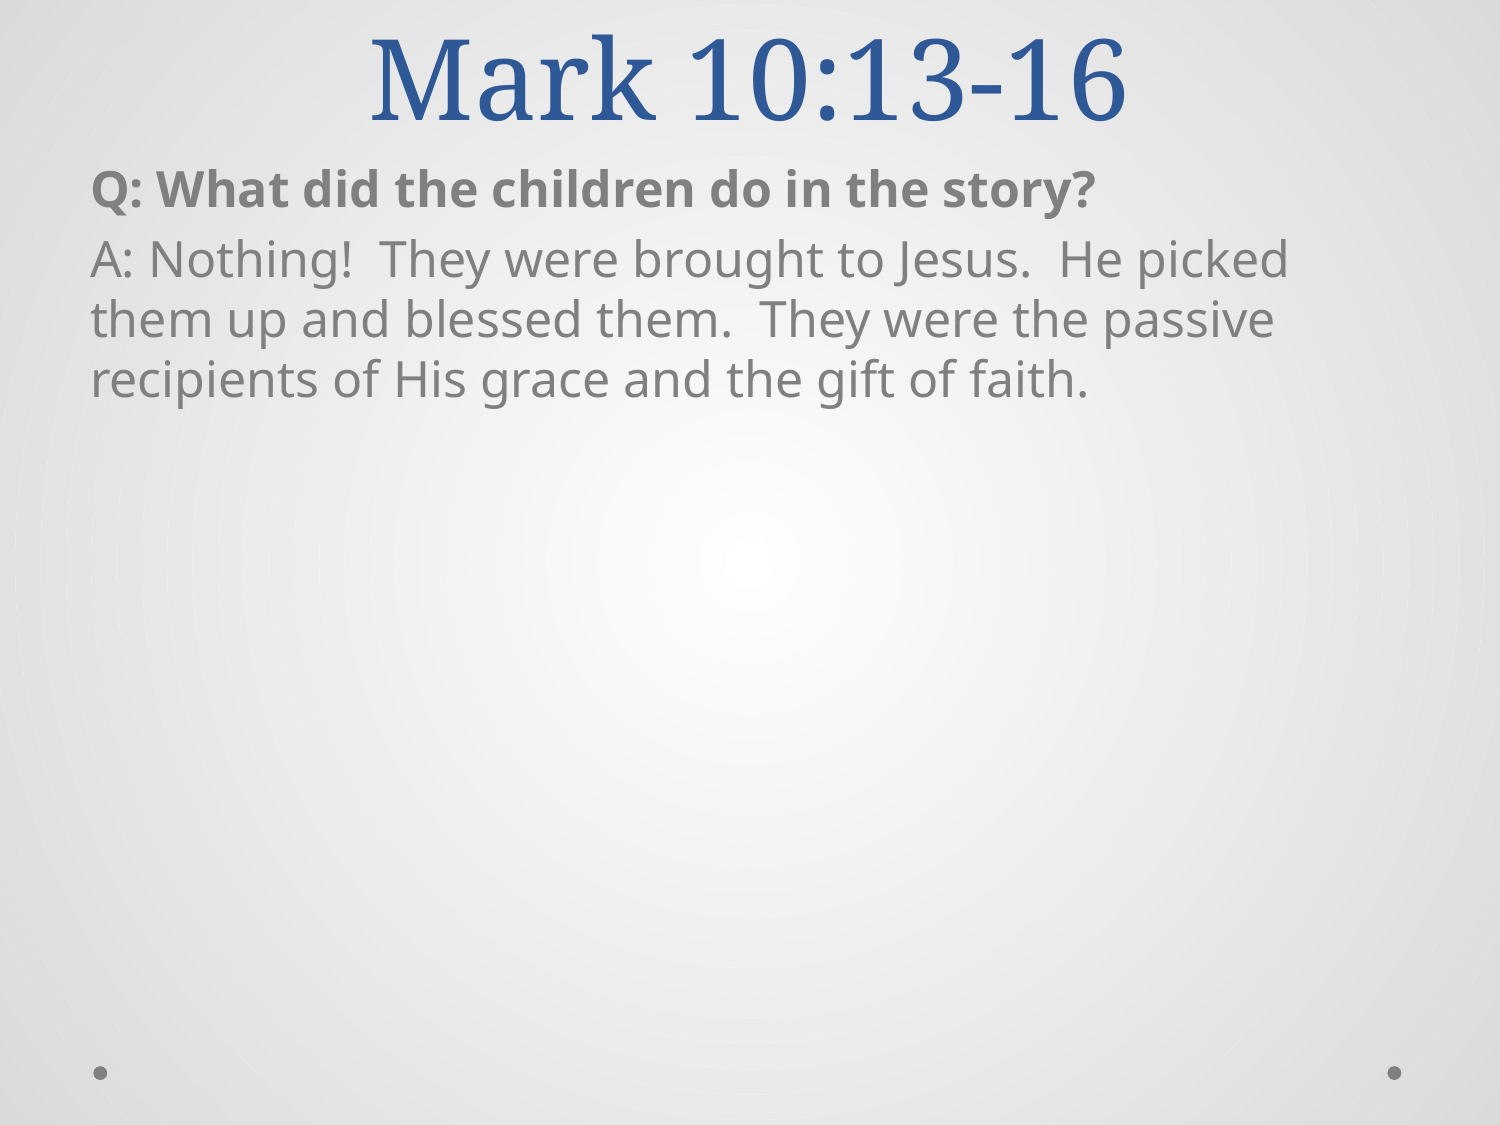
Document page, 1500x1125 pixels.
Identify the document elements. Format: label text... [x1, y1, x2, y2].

title Mark 10:13-16 [75, 0, 1425, 149]
list Q: What did the children do in the story? A: Nothing! They were brought to Jesus. He picked them up and blessed them. They were the passive recipients of His grace and the gift of faith. [75, 149, 1425, 1103]
